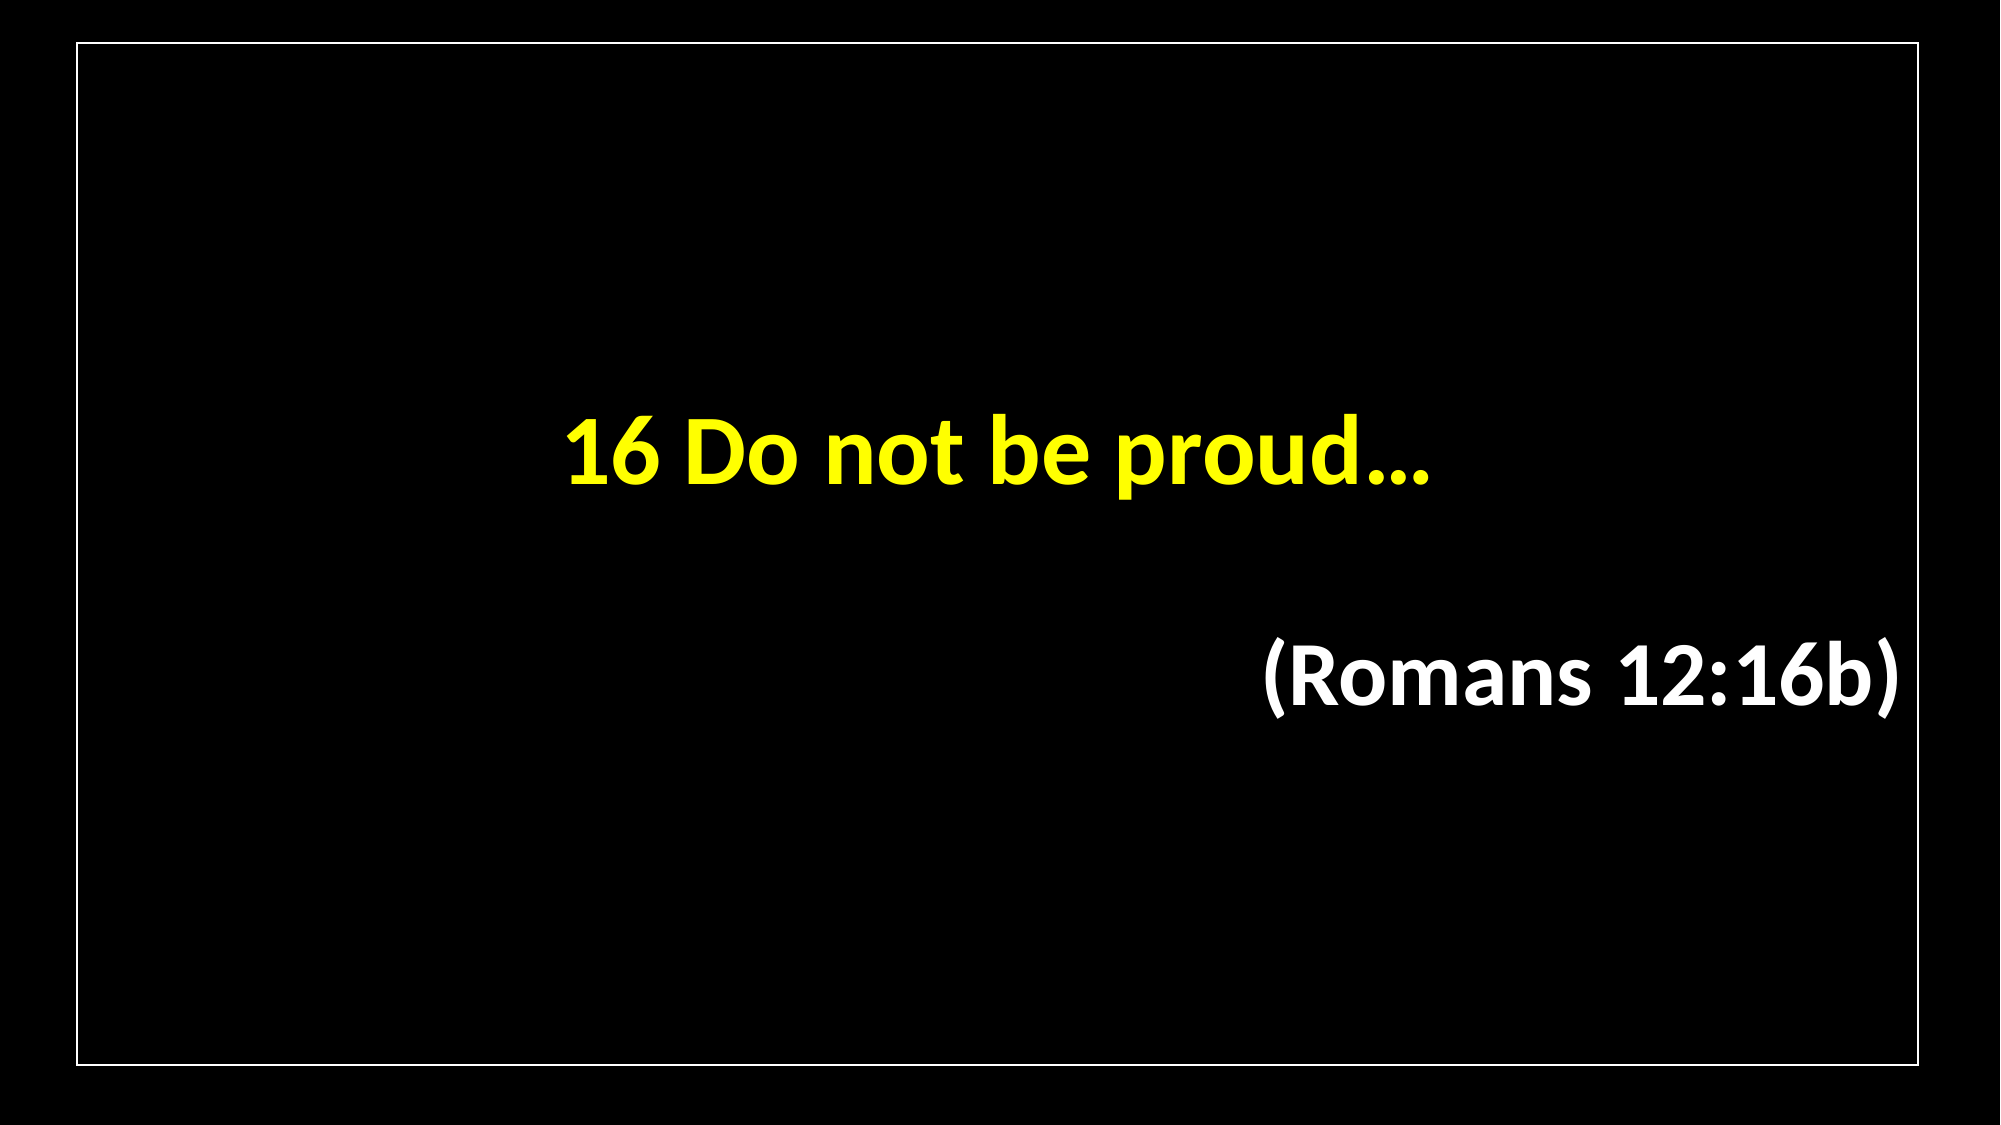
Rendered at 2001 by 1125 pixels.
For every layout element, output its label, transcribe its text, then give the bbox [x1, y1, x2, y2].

text_box 16 Do not be proud… (Romans 12:16b) [76, 42, 1919, 1066]
